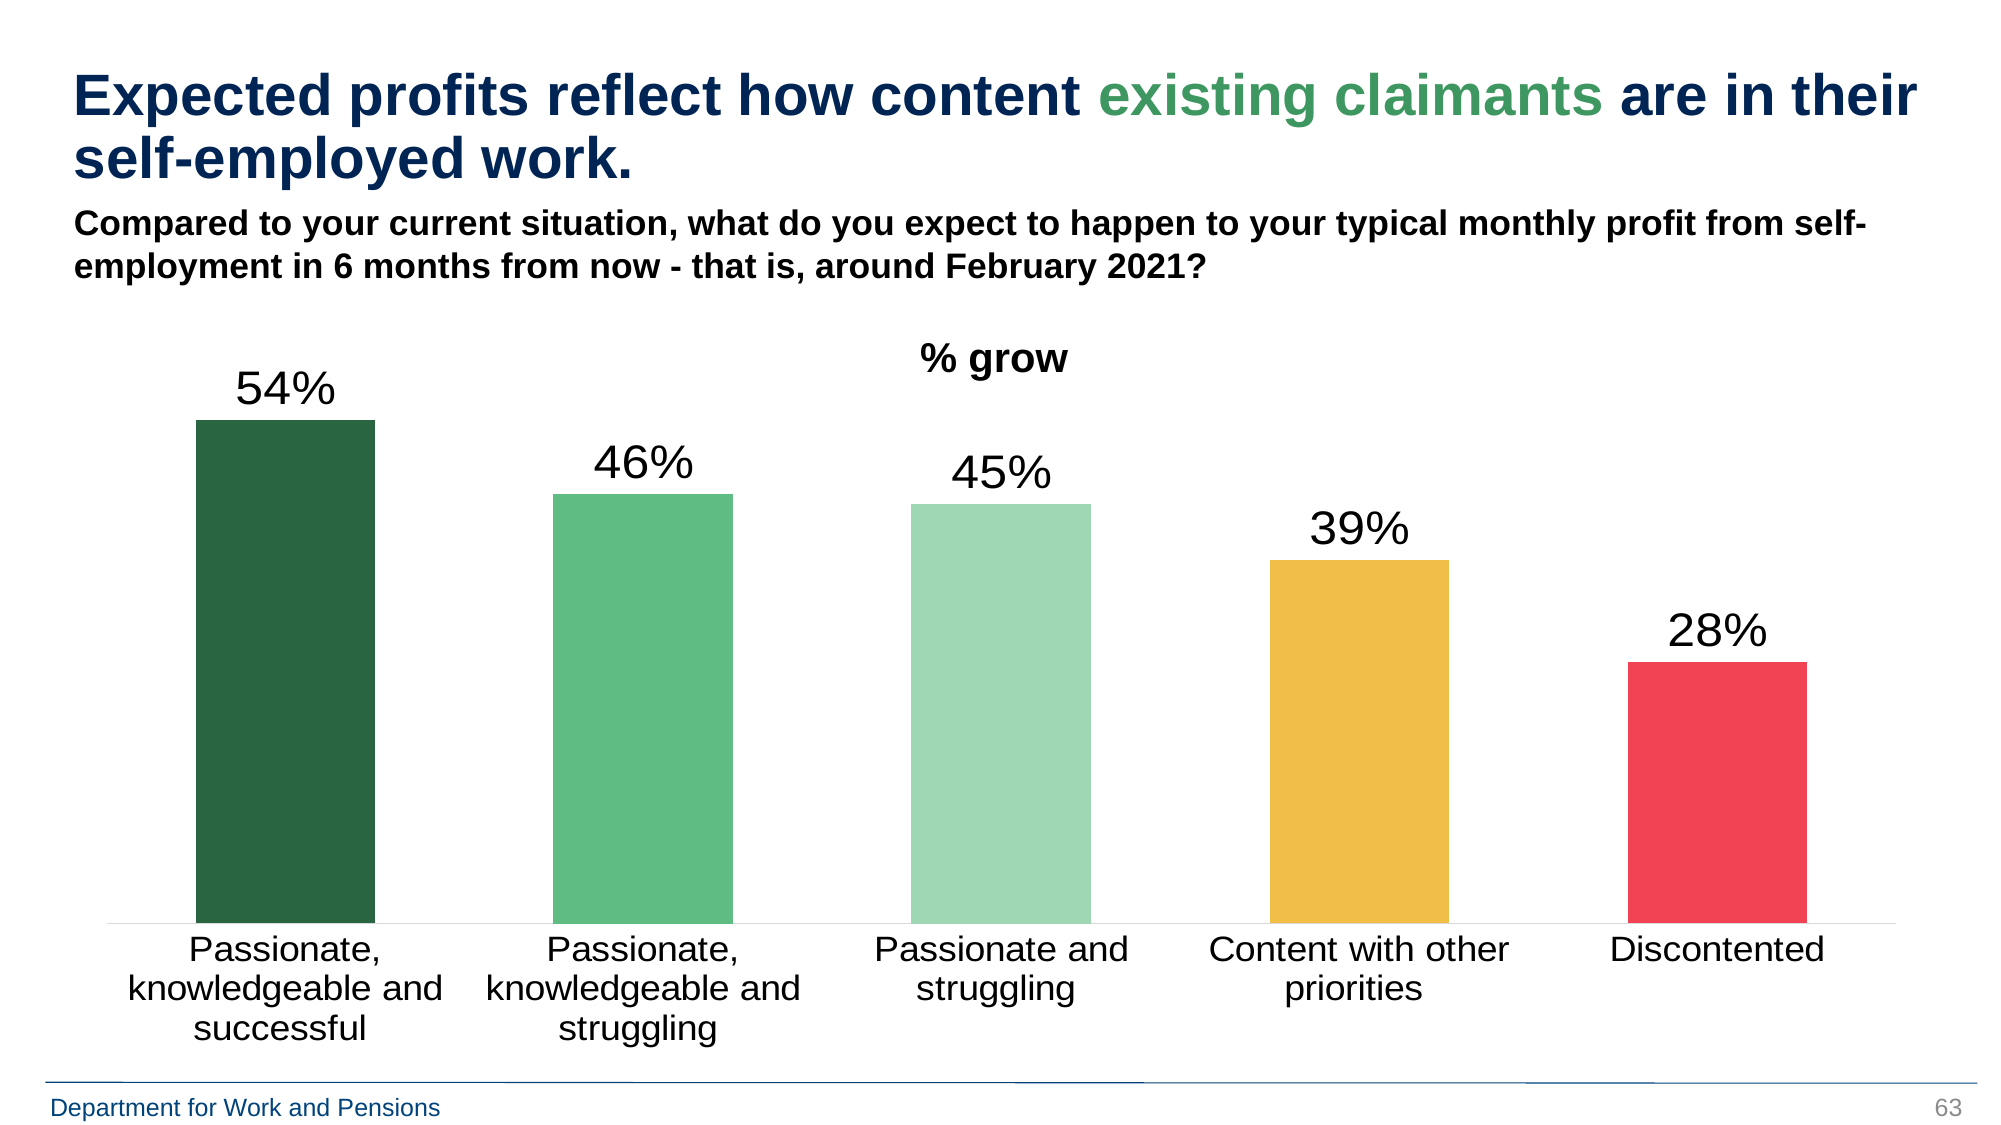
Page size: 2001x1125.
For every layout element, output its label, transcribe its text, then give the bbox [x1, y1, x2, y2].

chart [74, 286, 1929, 1048]
text_box Compared to your current situation, what do you expect to happen to your typical monthly profit from self-employment in 6 months from now - that is, around February 2021? [73, 200, 1926, 230]
title Expected profits reflect how content existing claimants are in their self-employed work. [73, 65, 1926, 193]
